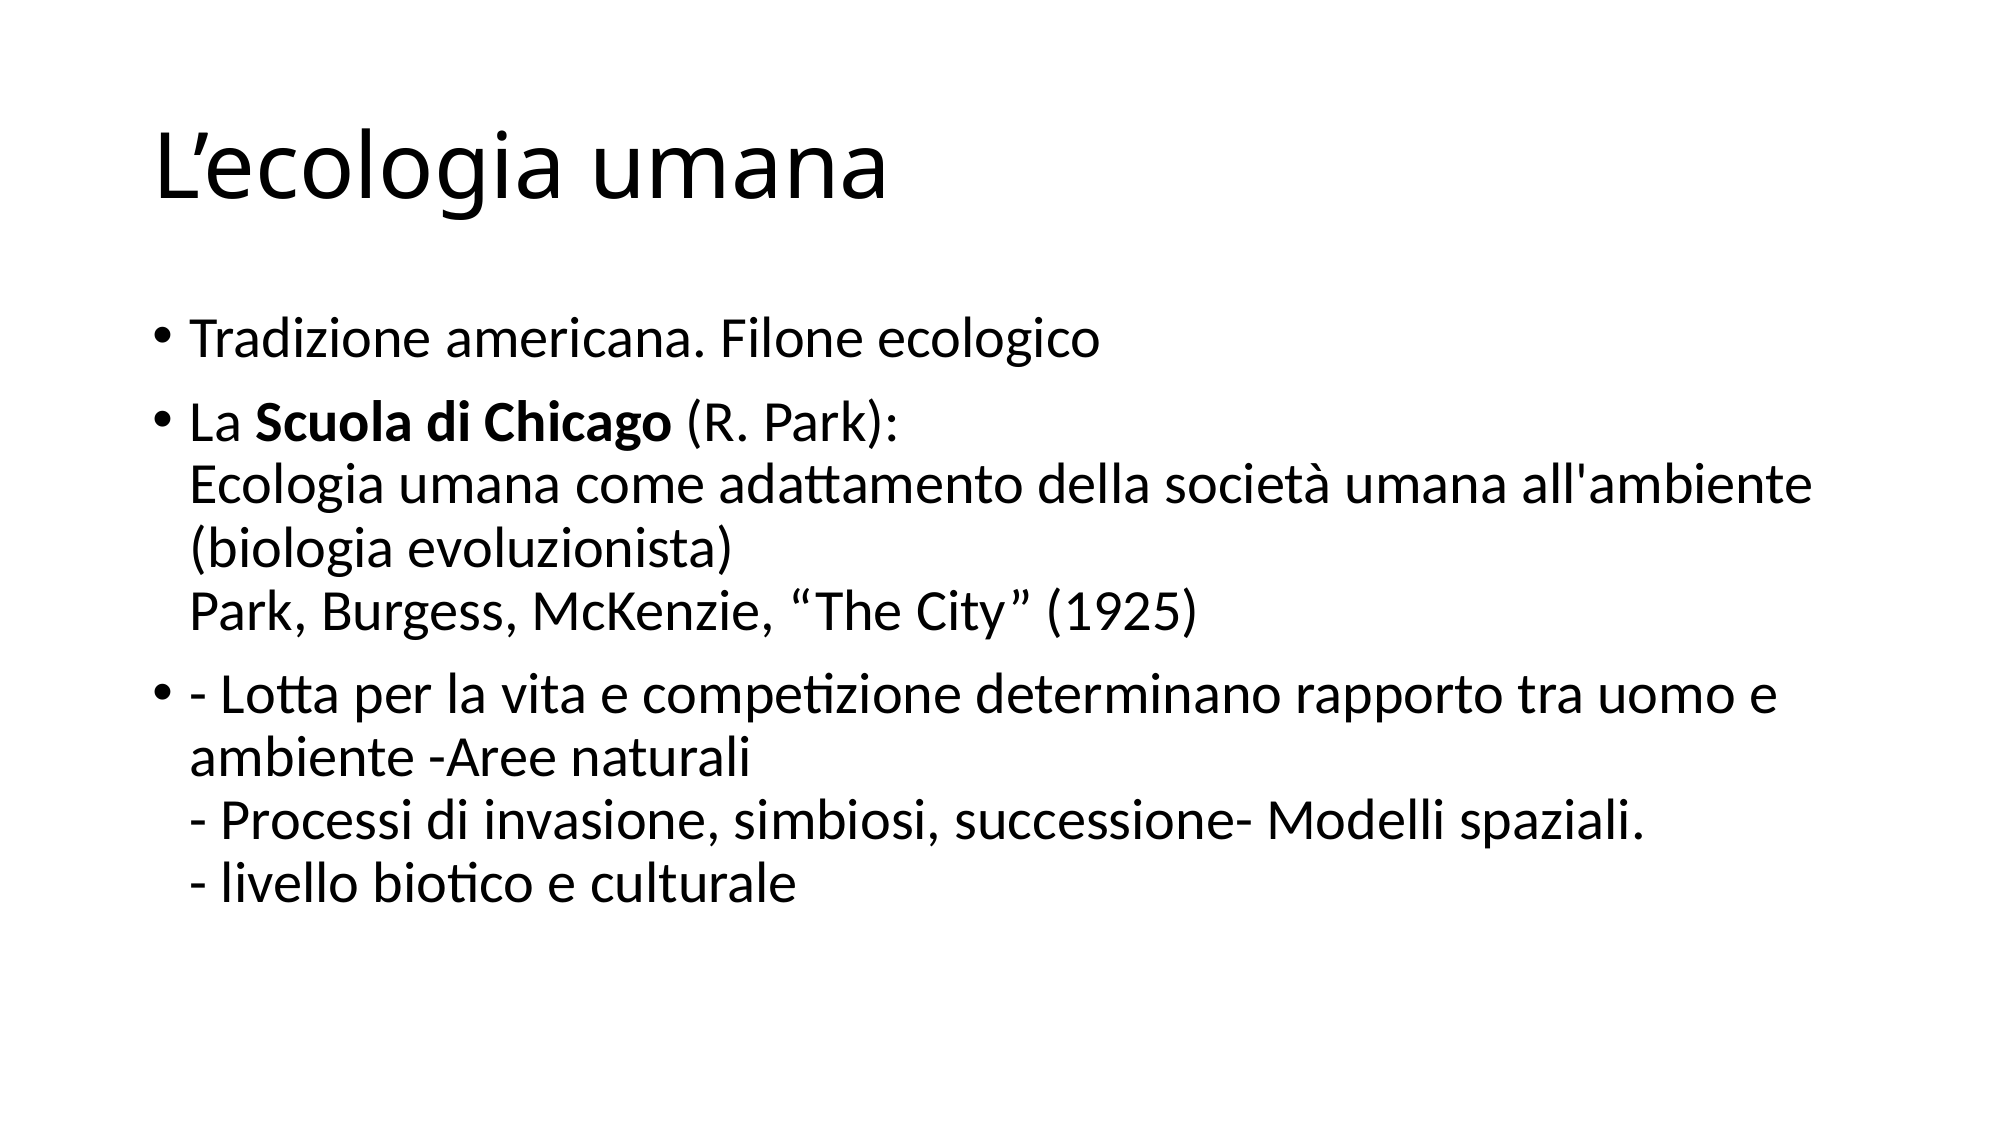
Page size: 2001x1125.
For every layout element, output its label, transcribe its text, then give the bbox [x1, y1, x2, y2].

title L’ecologia umana [137, 59, 1863, 278]
list Tradizione americana. Filone ecologico La Scuola di Chicago (R. Park): Ecologia umana come adattamento della società umana all'ambiente (biologia evoluzionista) Park, Burgess, McKenzie, “The City” (1925) - Lotta per la vita e competizione determinano rapporto tra uomo e ambiente -Aree naturali - Processi di invasione, simbiosi, successione- Modelli spaziali. - livello biotico e culturale [137, 299, 1863, 1014]
